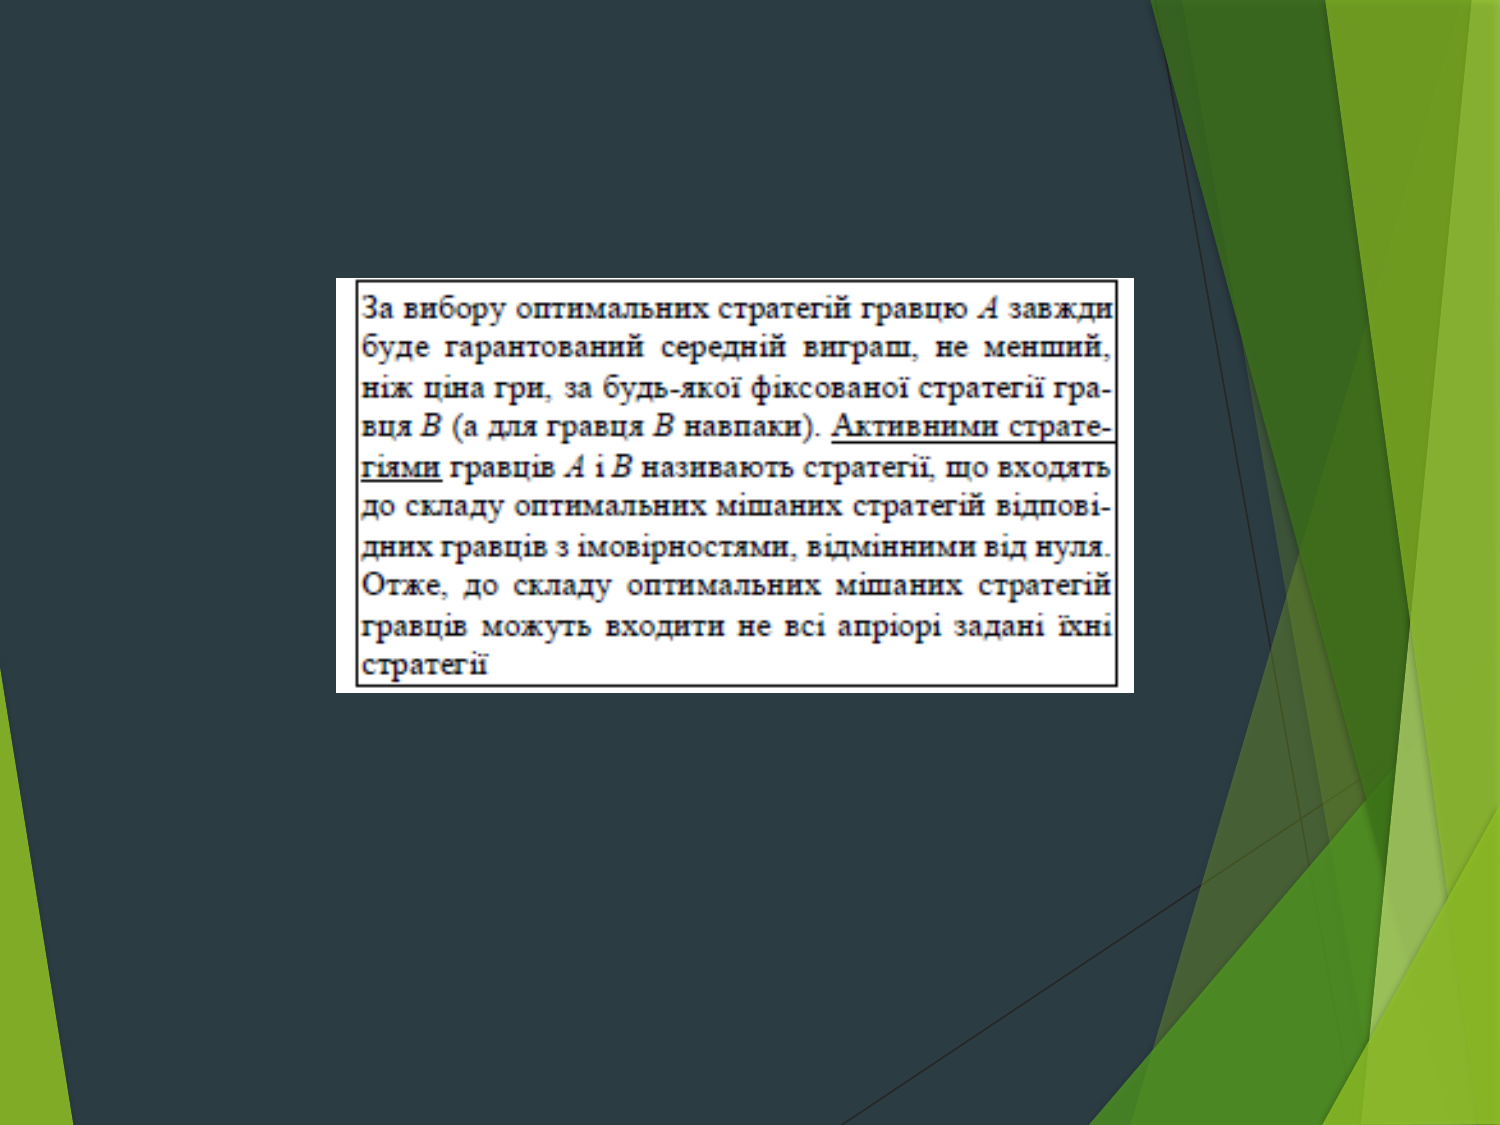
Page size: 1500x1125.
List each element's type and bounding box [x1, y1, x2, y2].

list [336, 278, 1135, 694]
